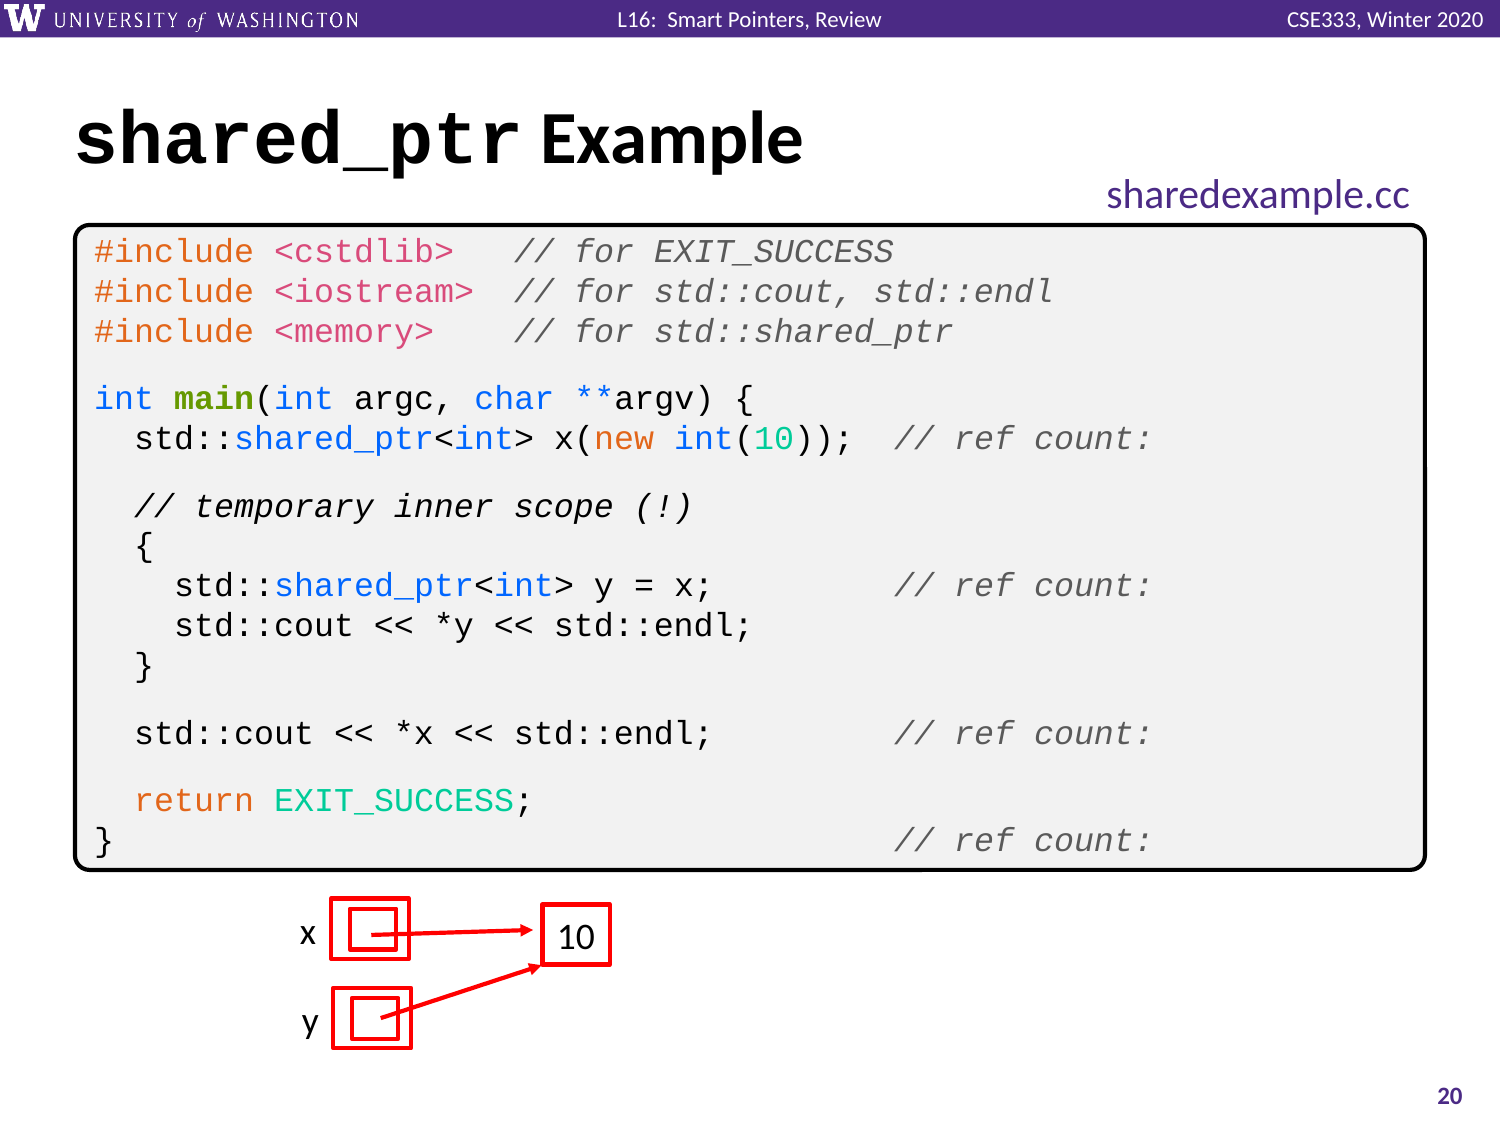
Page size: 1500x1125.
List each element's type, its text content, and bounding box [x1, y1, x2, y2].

slide_number 20 [1400, 1065, 1500, 1125]
text_box [333, 987, 412, 1049]
picture [4, 4, 358, 32]
text_box x [284, 899, 331, 960]
text_box sharedexample.cc [899, 159, 1425, 225]
text_box y [287, 988, 334, 1049]
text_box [380, 965, 542, 1019]
text_box [349, 908, 397, 950]
title shared_ptr Example [58, 71, 1438, 197]
text_box #include <cstdlib> // for EXIT_SUCCESS #include <iostream> // for std::cout, std::endl #include <memory> // for std::shared_ptr int main(int argc, char **argv) { std::shared_ptr<int> x(new int(10)); // ref count: // temporary inner scope (!) { std::shared_ptr<int> y = x; // ref count: std::cout << *y << std::endl; } std::cout << *x << std::endl; // ref count: return EXIT_SUCCESS; } // ref count: [74, 224, 1425, 870]
text_box 10 [542, 904, 610, 965]
text_box [331, 898, 409, 959]
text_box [371, 929, 534, 936]
text_box [351, 998, 399, 1039]
